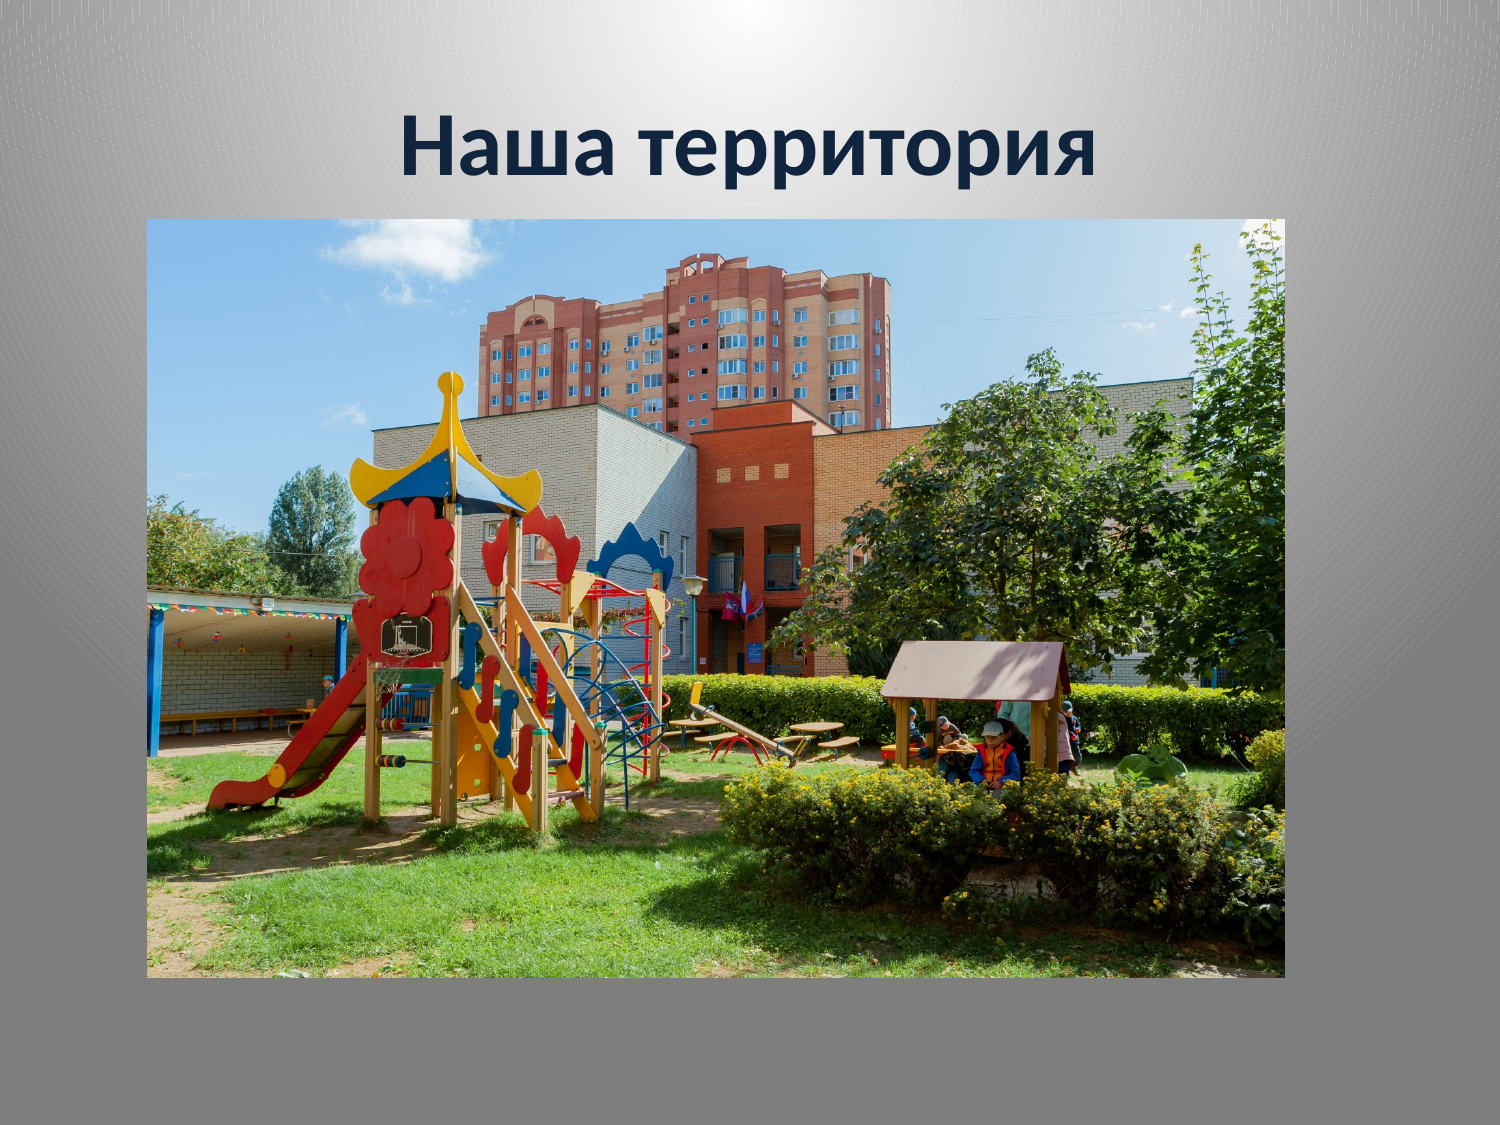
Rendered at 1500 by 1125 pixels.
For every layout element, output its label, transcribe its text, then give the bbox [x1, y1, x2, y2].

title Наша территория [75, 45, 1425, 233]
picture [147, 219, 1285, 978]
